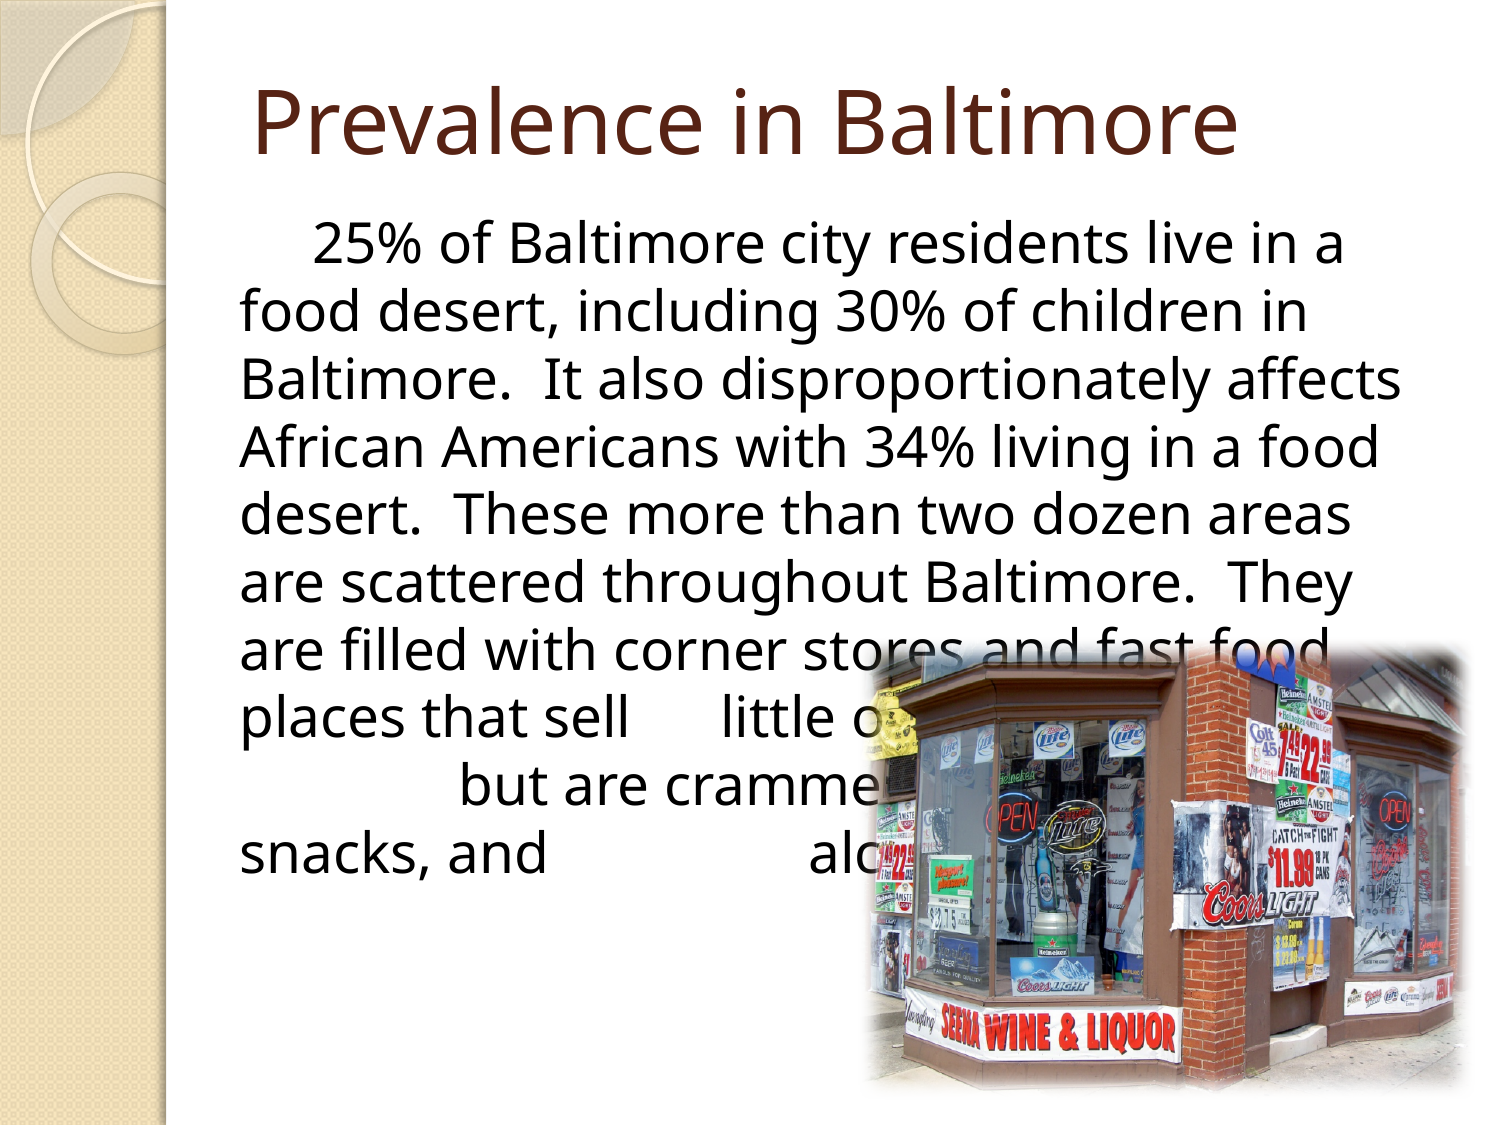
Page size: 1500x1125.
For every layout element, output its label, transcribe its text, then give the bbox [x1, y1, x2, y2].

list 25% of Baltimore city residents live in a food desert, including 30% of children in Baltimore. It also disproportionately affects African Americans with 34% living in a food desert. These more than two dozen areas are scattered throughout Baltimore. They are filled with corner stores and fast food places that sell little or no fresh produce, but are crammed with junk food, snacks, and alcohol. [225, 200, 1455, 1013]
picture [857, 637, 1476, 1101]
title Prevalence in Baltimore [235, 24, 1466, 213]
